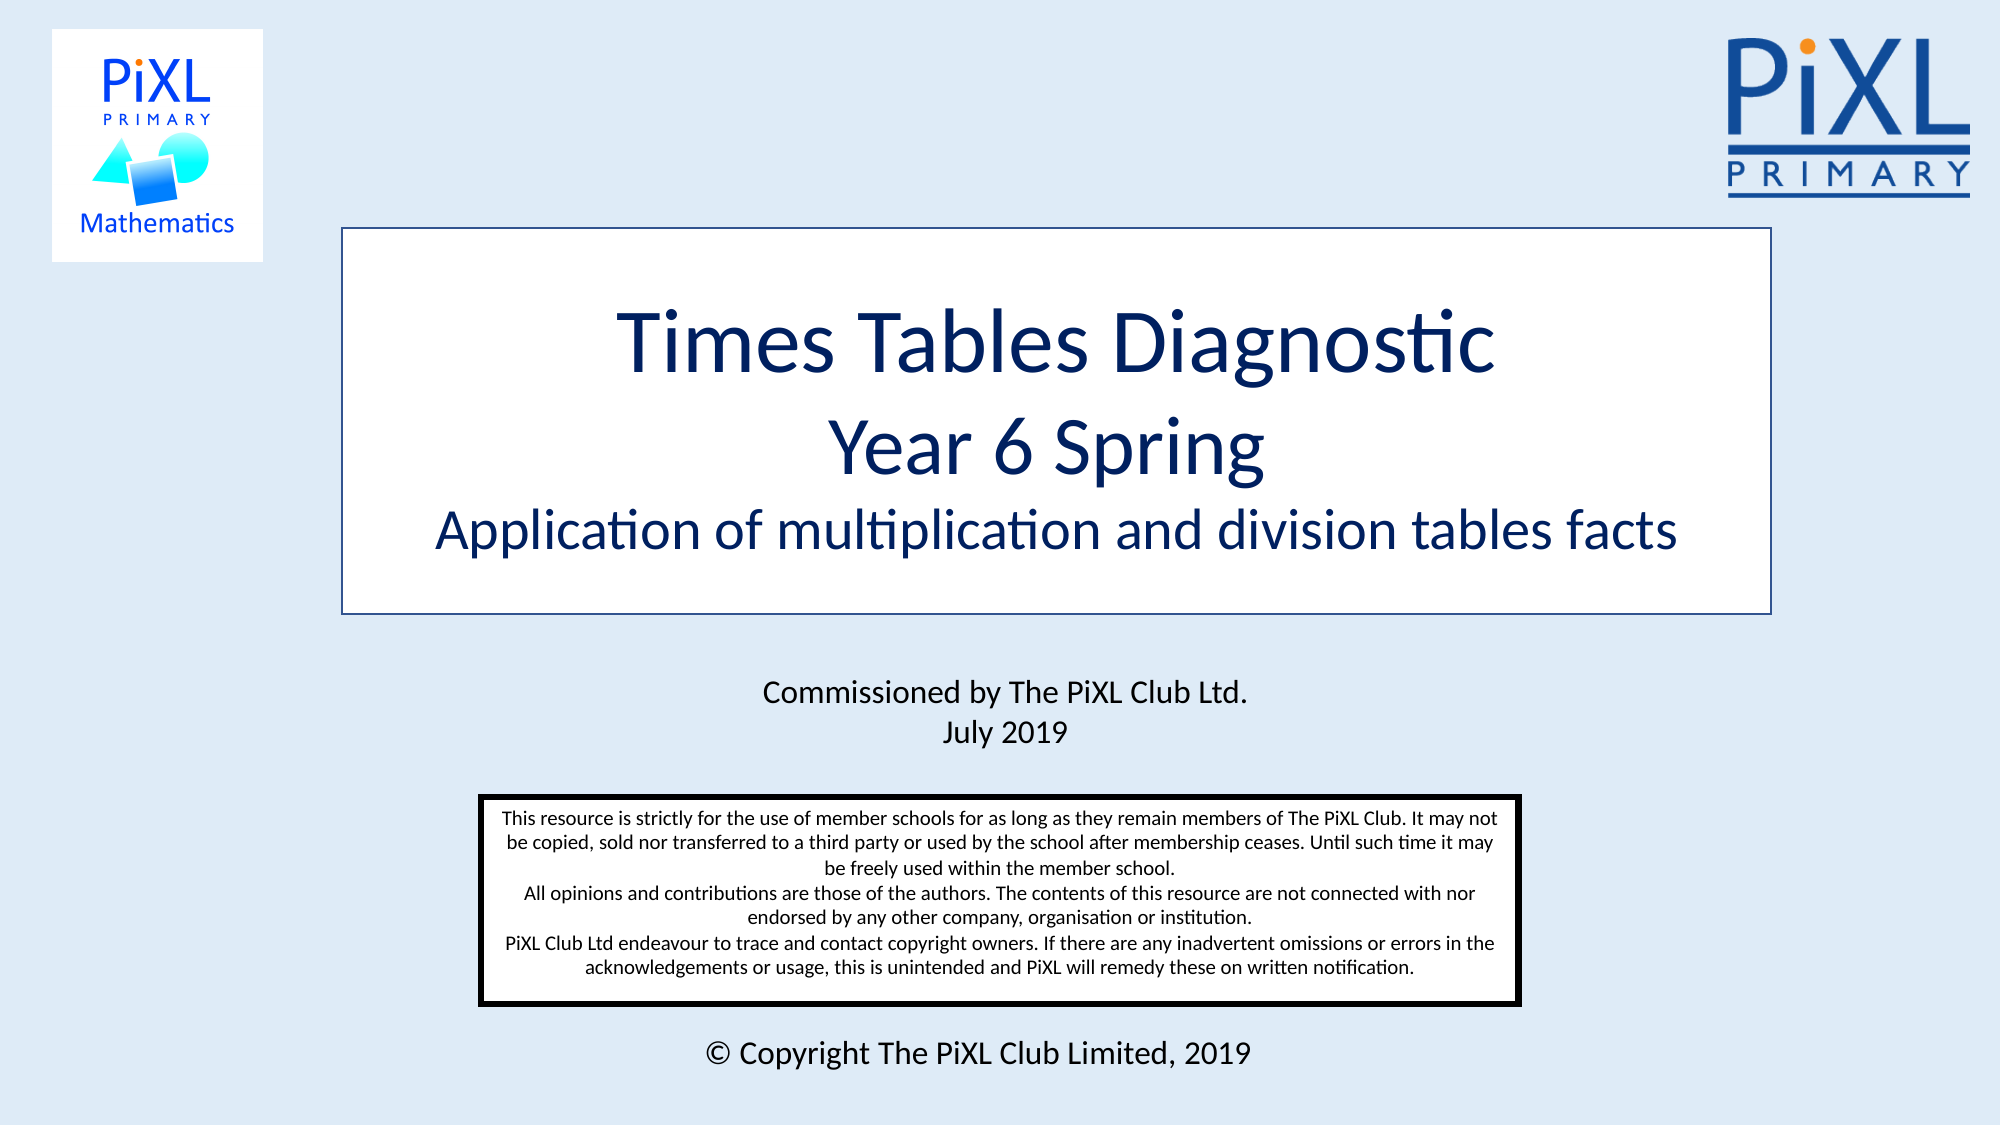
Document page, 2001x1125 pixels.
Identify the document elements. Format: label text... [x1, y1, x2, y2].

picture [1728, 38, 1970, 198]
text_box Times Tables Diagnostic Year 6 Spring Application of multiplication and division tables facts [341, 227, 1772, 615]
subtitle . [183, 325, 1820, 663]
text_box This resource is strictly for the use of member schools for as long as they remain members of The PiXL Club. It may not be copied, sold nor transferred to a third party or used by the school after membership ceases. Until such time it may be freely used within the member school. All opinions and contributions are those of the authors. The contents of this resource are not connected with nor endorsed by any other company, organisation or institution. PiXL Club Ltd endeavour to trace and contact copyright owners. If there are any inadvertent omissions or errors in the acknowledgements or usage, this is unintended and PiXL will remedy these on written notification. [481, 796, 1519, 1004]
picture [52, 29, 263, 262]
text_box © Copyright The PiXL Club Limited, 2019 [689, 1023, 1311, 1079]
text_box Commissioned by The PiXL Club Ltd. July 2019 [720, 662, 1291, 758]
